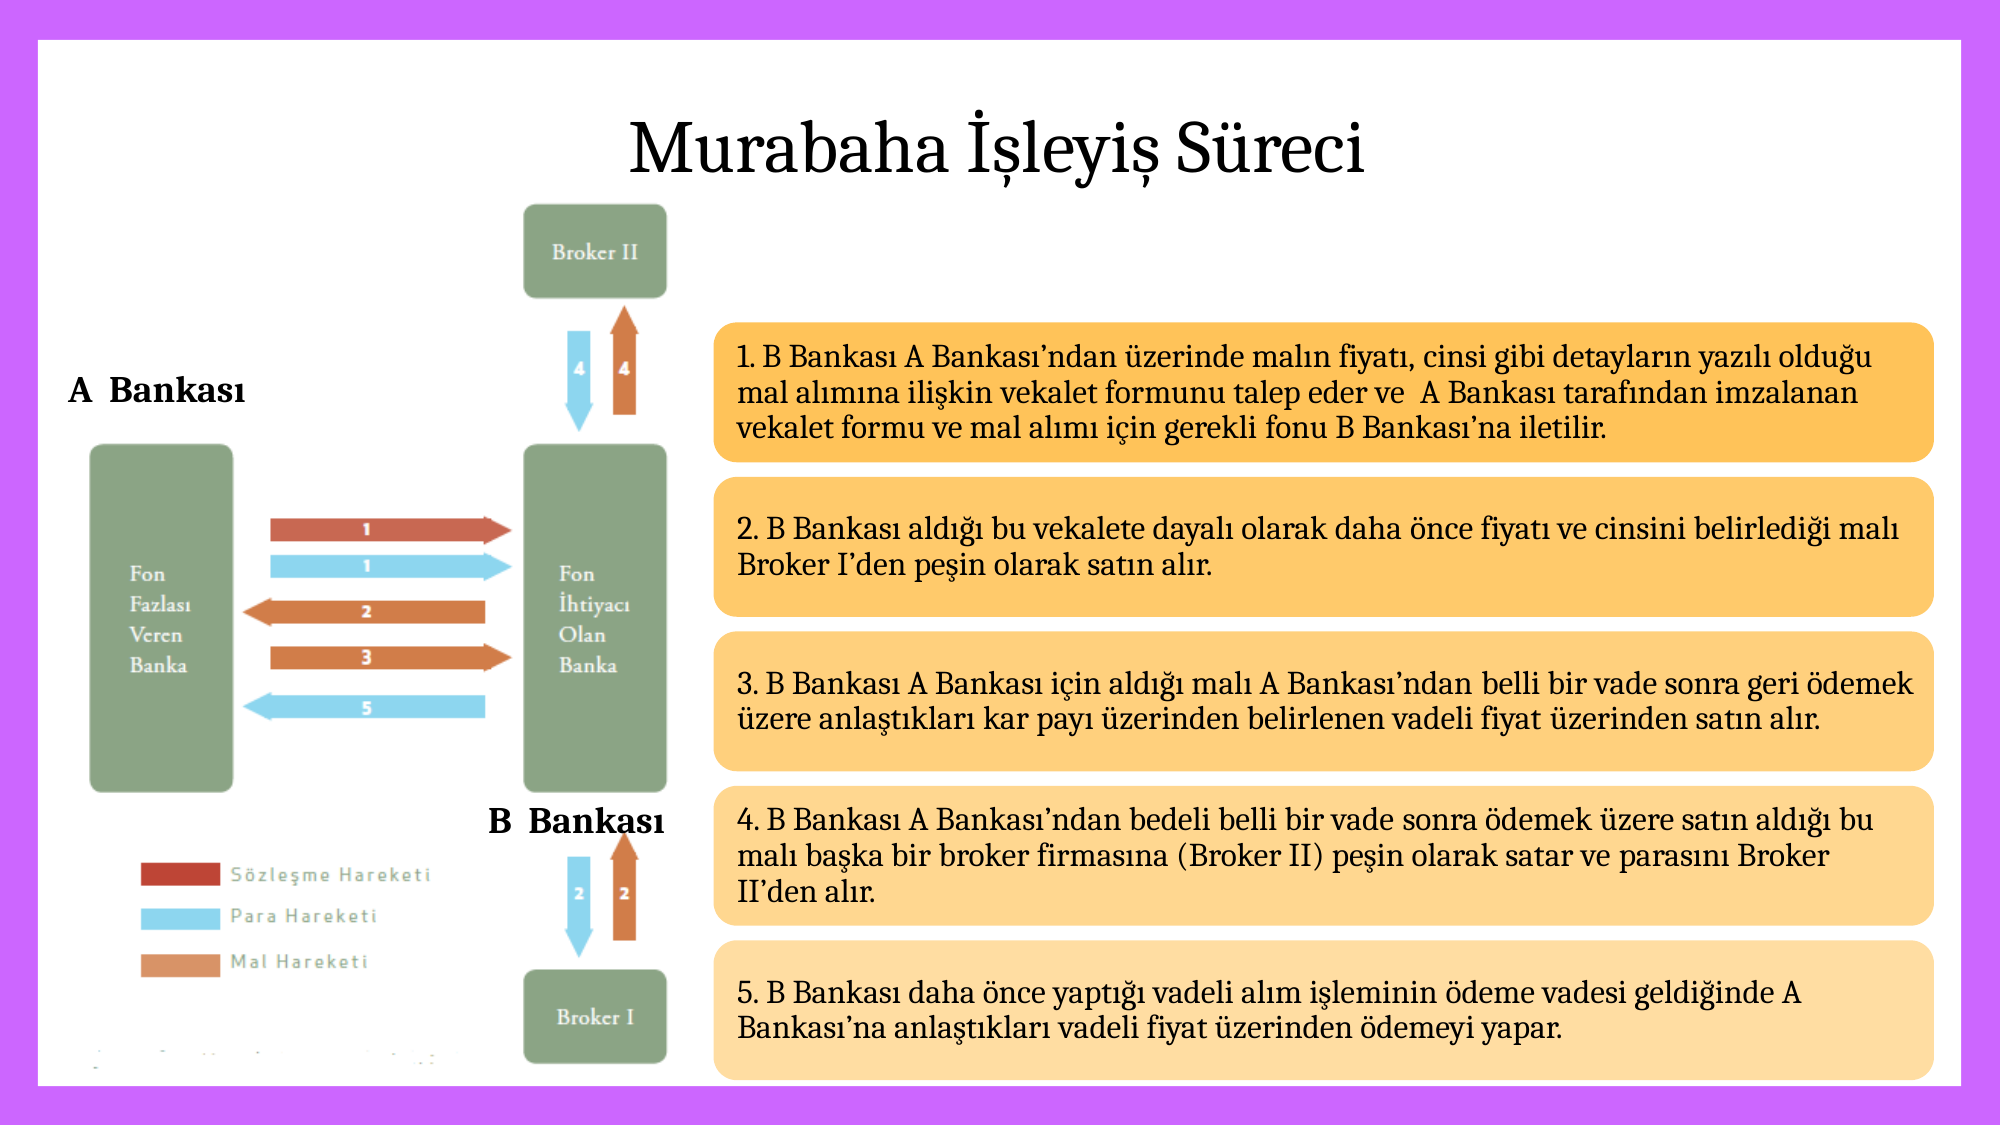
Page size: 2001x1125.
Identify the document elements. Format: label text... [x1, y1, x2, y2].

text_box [713, 322, 1935, 1081]
title Murabaha İşleyiş Süreci [187, 99, 1808, 323]
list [53, 188, 692, 1081]
